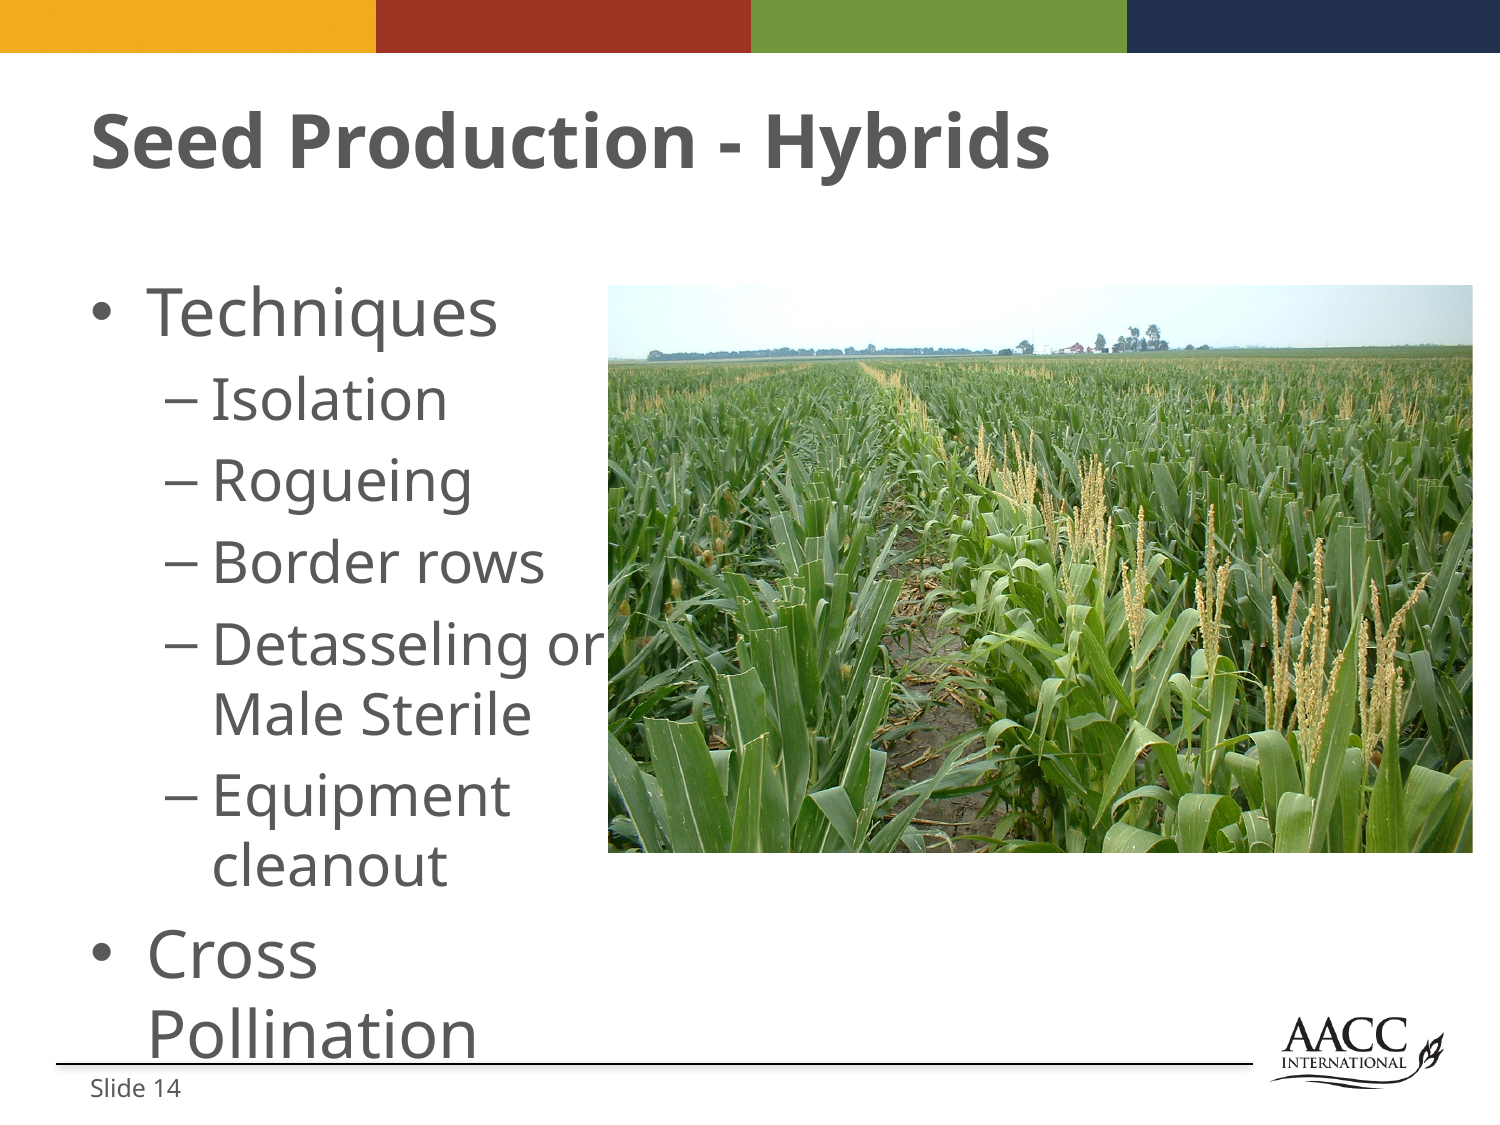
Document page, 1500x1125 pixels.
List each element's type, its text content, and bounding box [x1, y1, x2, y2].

title Seed Production - Hybrids [75, 45, 1425, 233]
picture [0, 0, 1500, 53]
picture [607, 285, 1473, 853]
list Techniques Isolation Rogueing Border rows Detasseling or Male Sterile Equipment cleanout Cross Pollination [75, 262, 671, 1005]
slide_number Slide 14 [75, 1065, 225, 1118]
